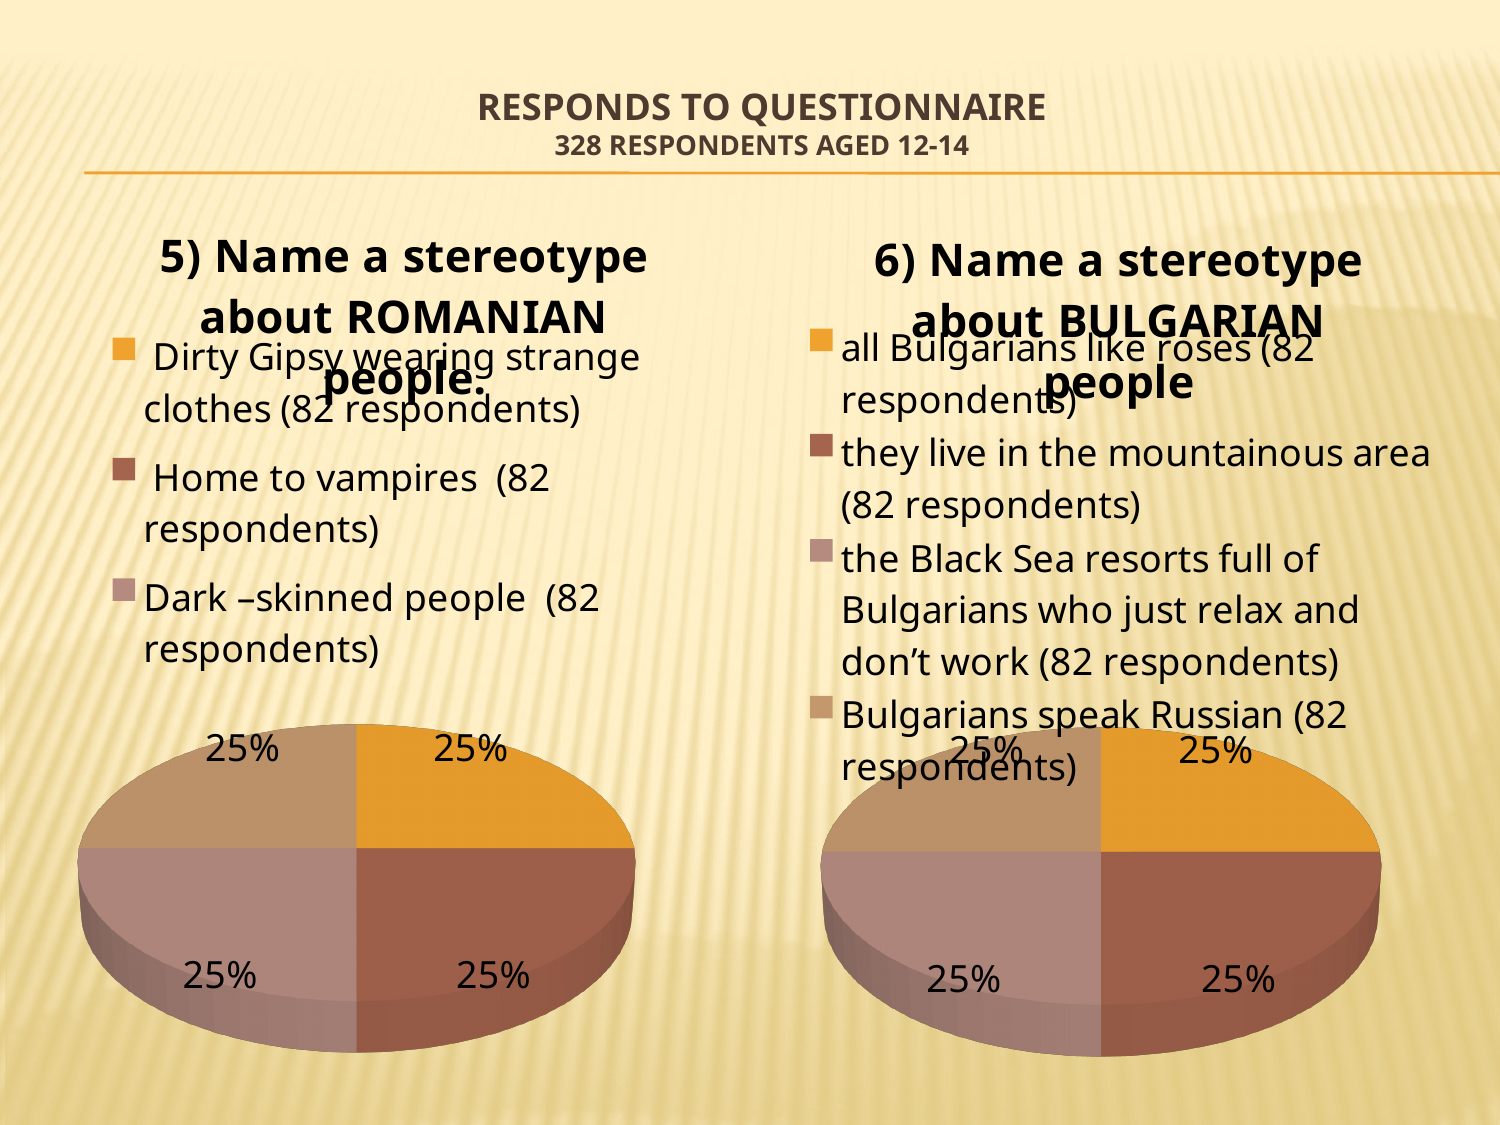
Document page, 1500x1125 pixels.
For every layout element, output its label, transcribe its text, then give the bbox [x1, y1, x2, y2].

chart [34, 187, 723, 1125]
title Responds to questionnaire 328 respondents aged 12-14 [49, 75, 1475, 213]
chart [762, 187, 1476, 1125]
